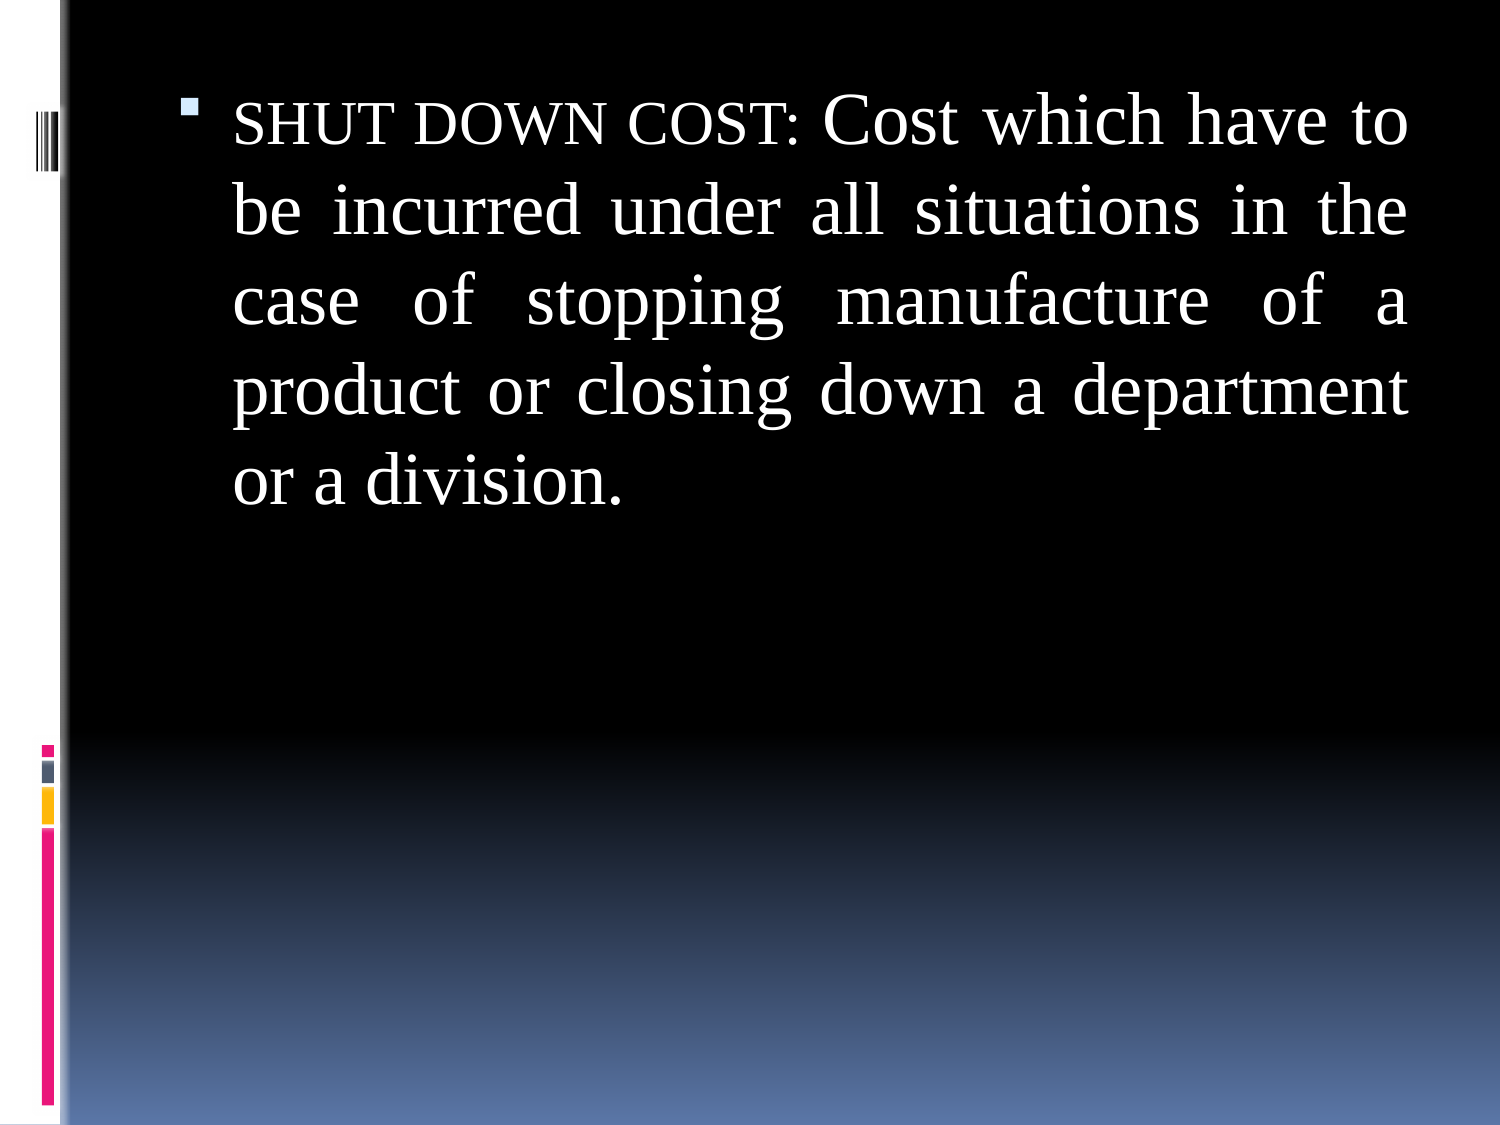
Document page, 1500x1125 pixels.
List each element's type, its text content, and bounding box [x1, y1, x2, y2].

list SHUT DOWN COST: Cost which have to be incurred under all situations in the case of stopping manufacture of a product or closing down a department or a division. [150, 62, 1425, 1043]
